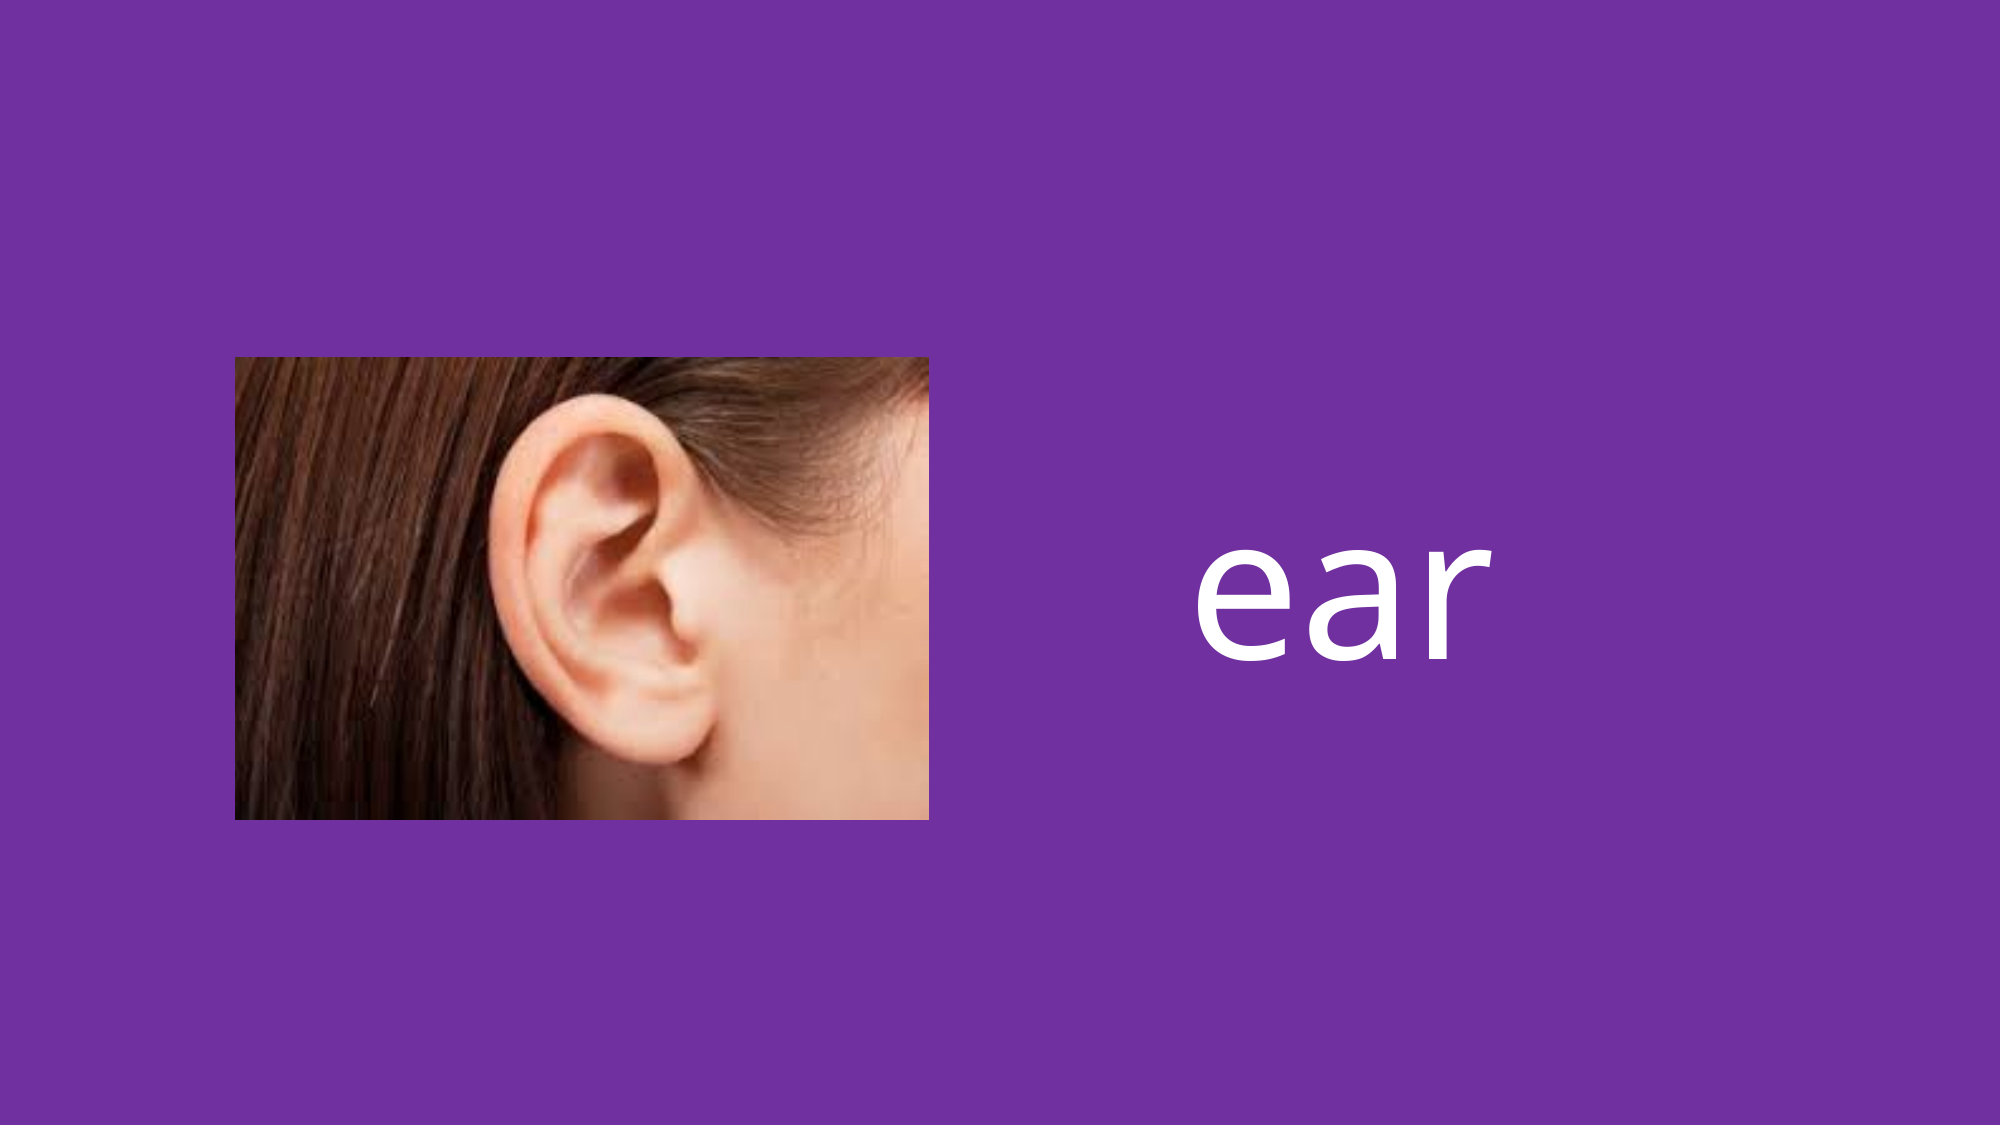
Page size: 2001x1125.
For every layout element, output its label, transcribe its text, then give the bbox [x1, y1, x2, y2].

text_box ear [850, 452, 1832, 948]
picture [235, 357, 929, 820]
